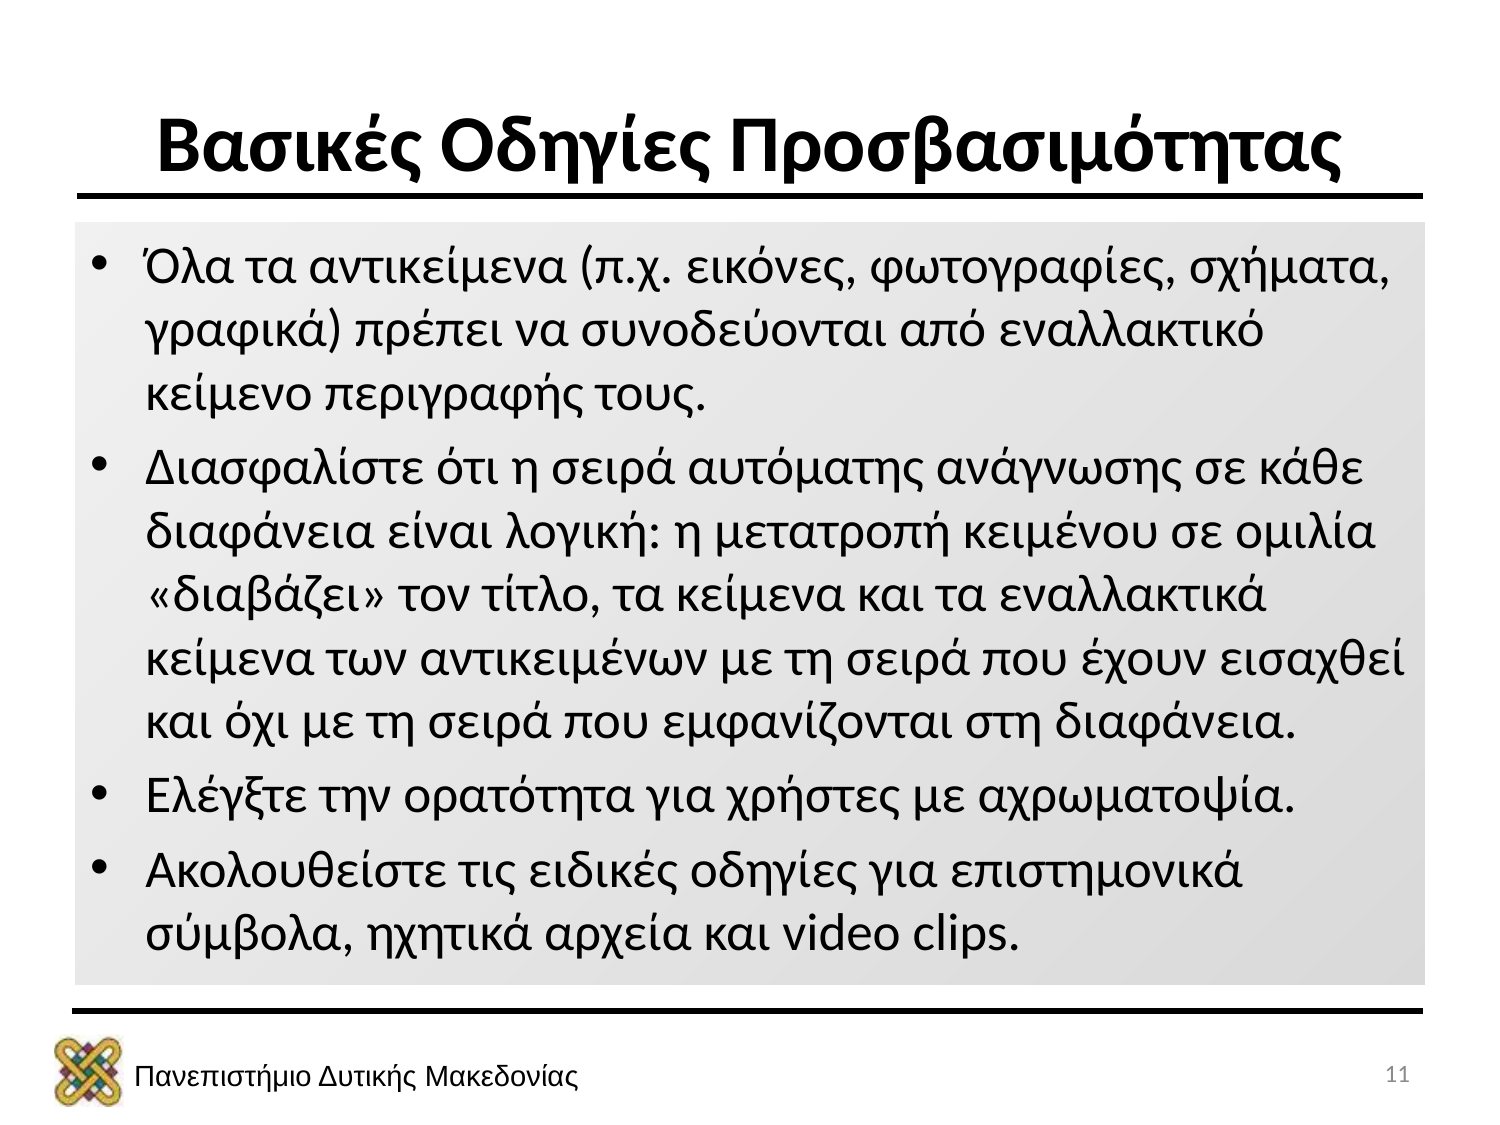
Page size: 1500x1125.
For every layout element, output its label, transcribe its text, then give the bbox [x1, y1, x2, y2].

title Βασικές Οδηγίες Προσβασιμότητας [75, 45, 1425, 222]
picture [54, 1034, 124, 1107]
slide_number 11 [1074, 1042, 1425, 1103]
list Όλα τα αντικείμενα (π.χ. εικόνες, φωτογραφίες, σχήματα, γραφικά) πρέπει να συνοδεύονται από εναλλακτικό κείμενο περιγραφής τους. Διασφαλίστε ότι η σειρά αυτόματης ανάγνωσης σε κάθε διαφάνεια είναι λογική: η μετατροπή κειμένου σε ομιλία «διαβάζει» τον τίτλο, τα κείμενα και τα εναλλακτικά κείμενα των αντικειμένων με τη σειρά που έχουν εισαχθεί και όχι με τη σειρά που εμφανίζονται στη διαφάνεια. Ελέγξτε την ορατότητα για χρήστες με αχρωματοψία. Ακολουθείστε τις ειδικές οδηγίες για επιστημονικά σύμβολα, ηχητικά αρχεία και video clips. [75, 222, 1425, 985]
